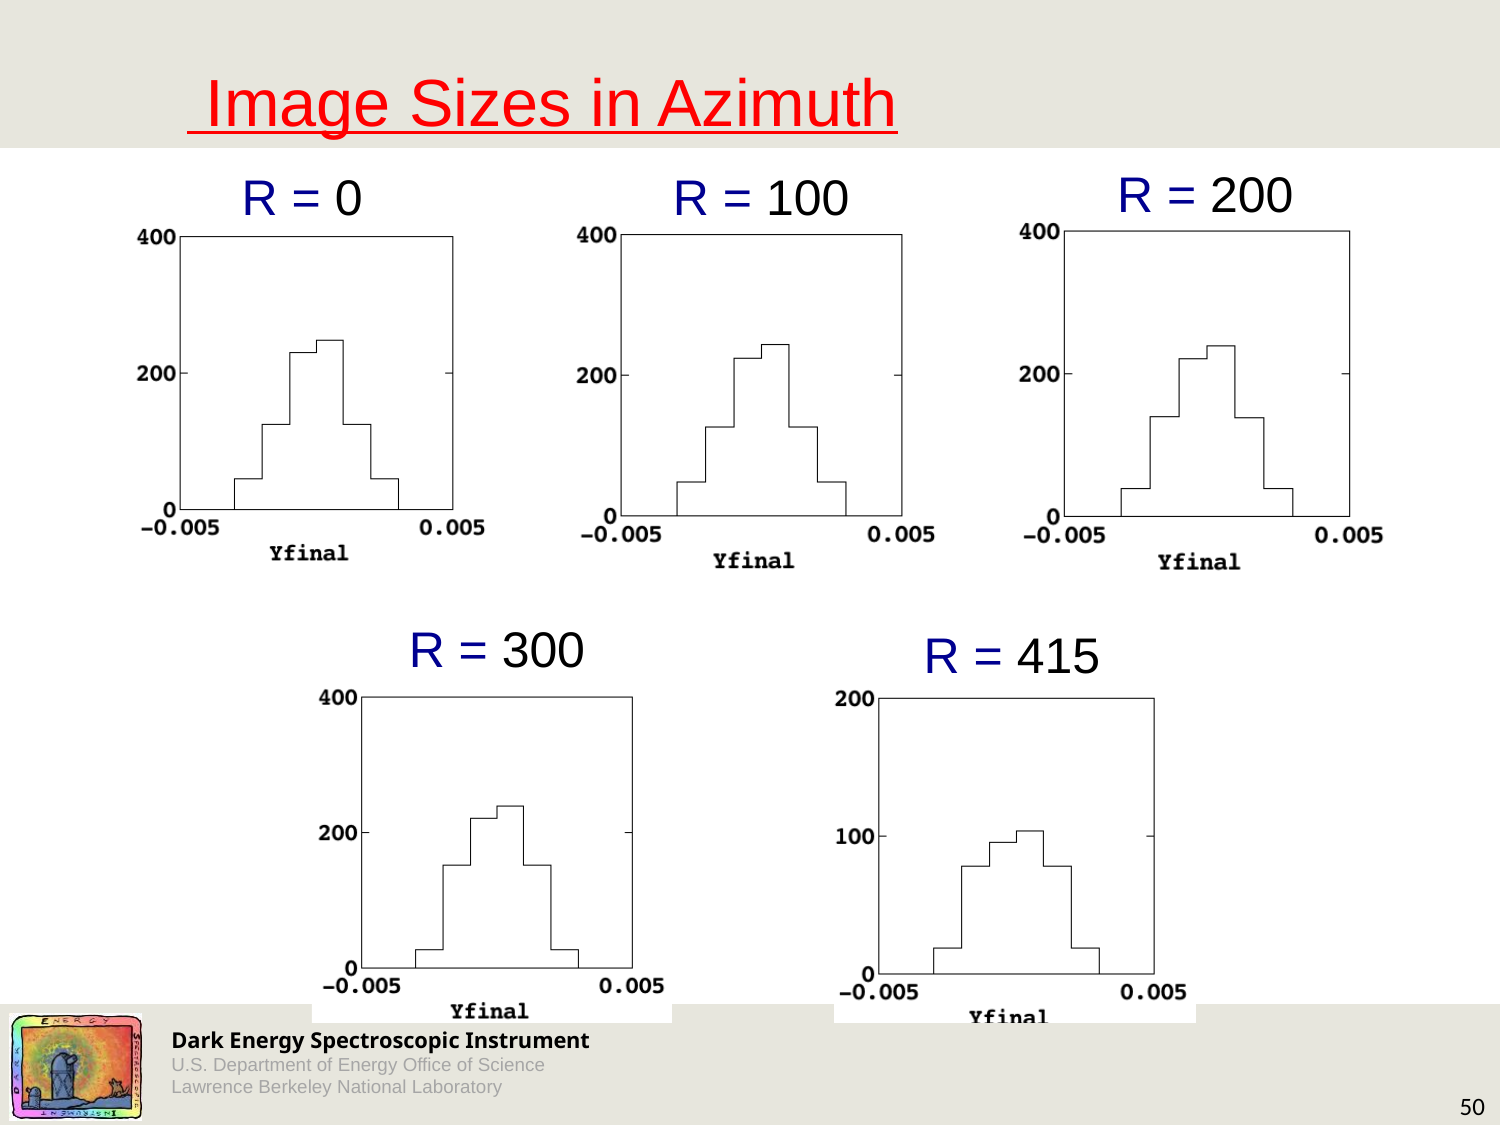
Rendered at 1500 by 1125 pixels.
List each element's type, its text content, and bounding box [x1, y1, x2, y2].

picture [1014, 211, 1394, 579]
picture [0, 673, 1500, 1125]
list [132, 216, 493, 563]
text_box R = 100 [658, 157, 865, 194]
text_box R = 200 [1102, 154, 1309, 209]
text_box R = 0 [226, 157, 378, 215]
text_box R = 300 [393, 610, 601, 672]
title Image Sizes in Azimuth [42, 10, 1393, 199]
picture [0, 0, 1500, 148]
text_box R = 415 [908, 616, 1116, 672]
picture [569, 196, 944, 577]
slide_number 50 [844, 1085, 1500, 1125]
